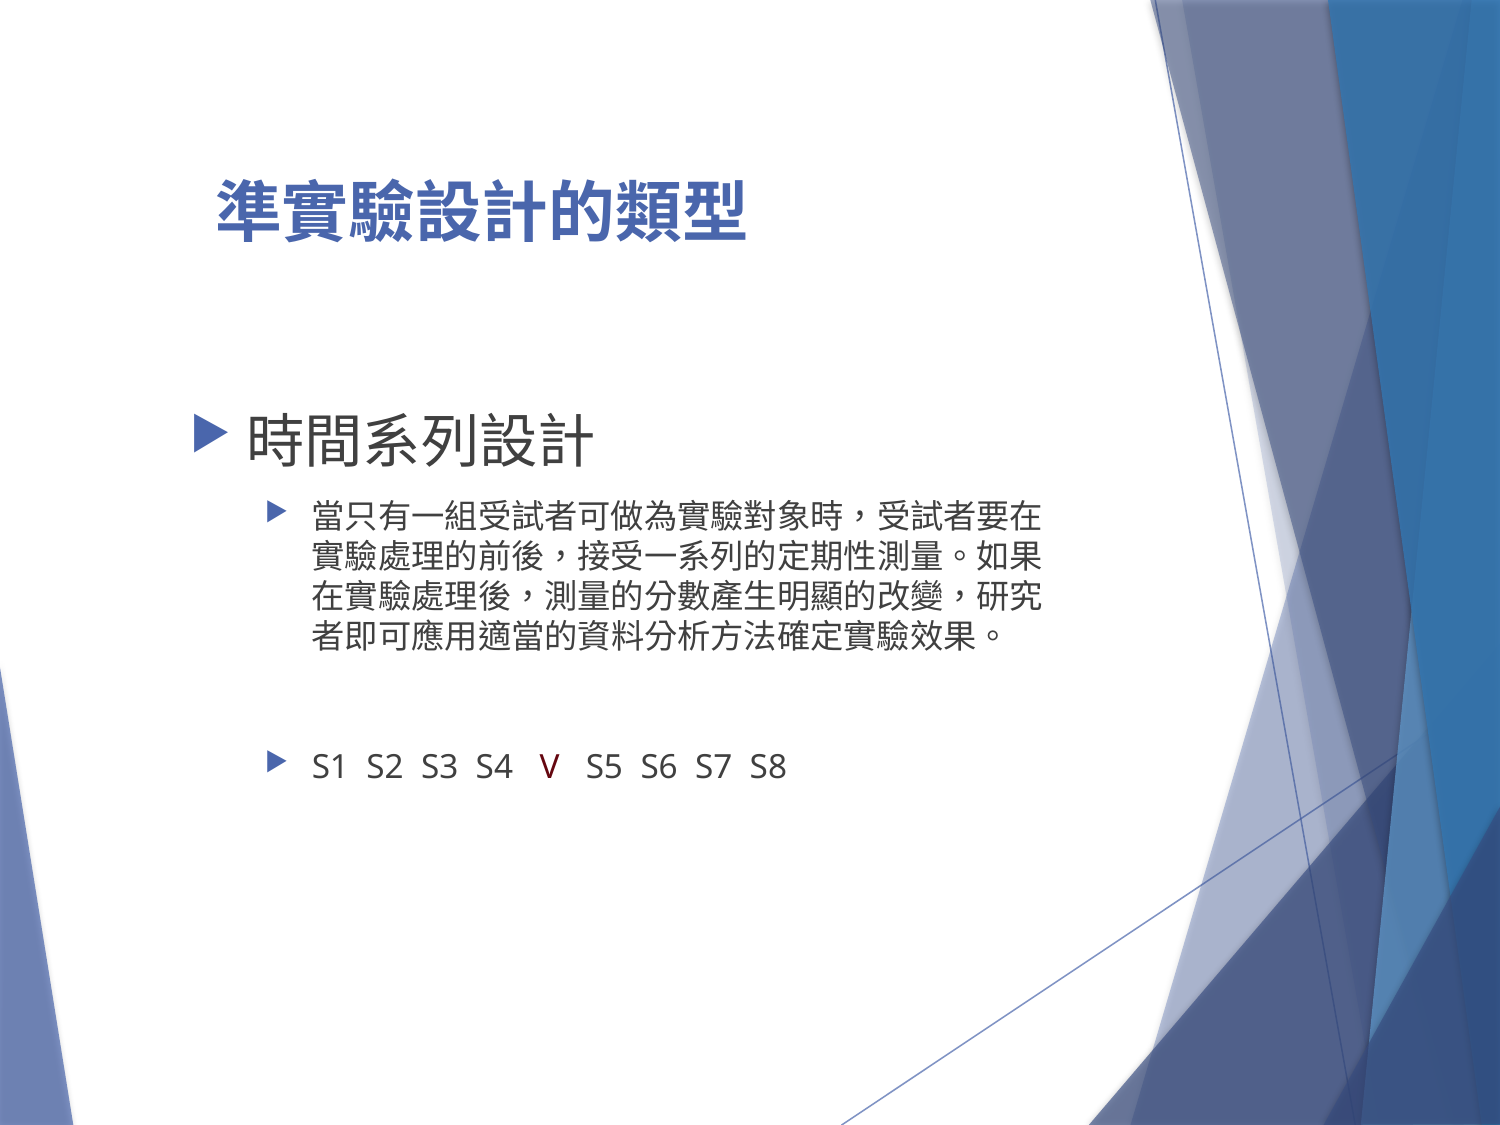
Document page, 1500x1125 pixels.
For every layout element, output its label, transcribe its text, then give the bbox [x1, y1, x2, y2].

title 準實驗設計的類型 [200, 162, 1325, 275]
list 時間系列設計 當只有一組受試者可做為實驗對象時，受試者要在實驗處理的前後，接受一系列的定期性測量。如果在實驗處理後，測量的分數產生明顯的改變，研究者即可應用適當的資料分析方法確定實驗效果。 S1 S2 S3 S4 V S5 S6 S7 S8 [174, 397, 1069, 992]
